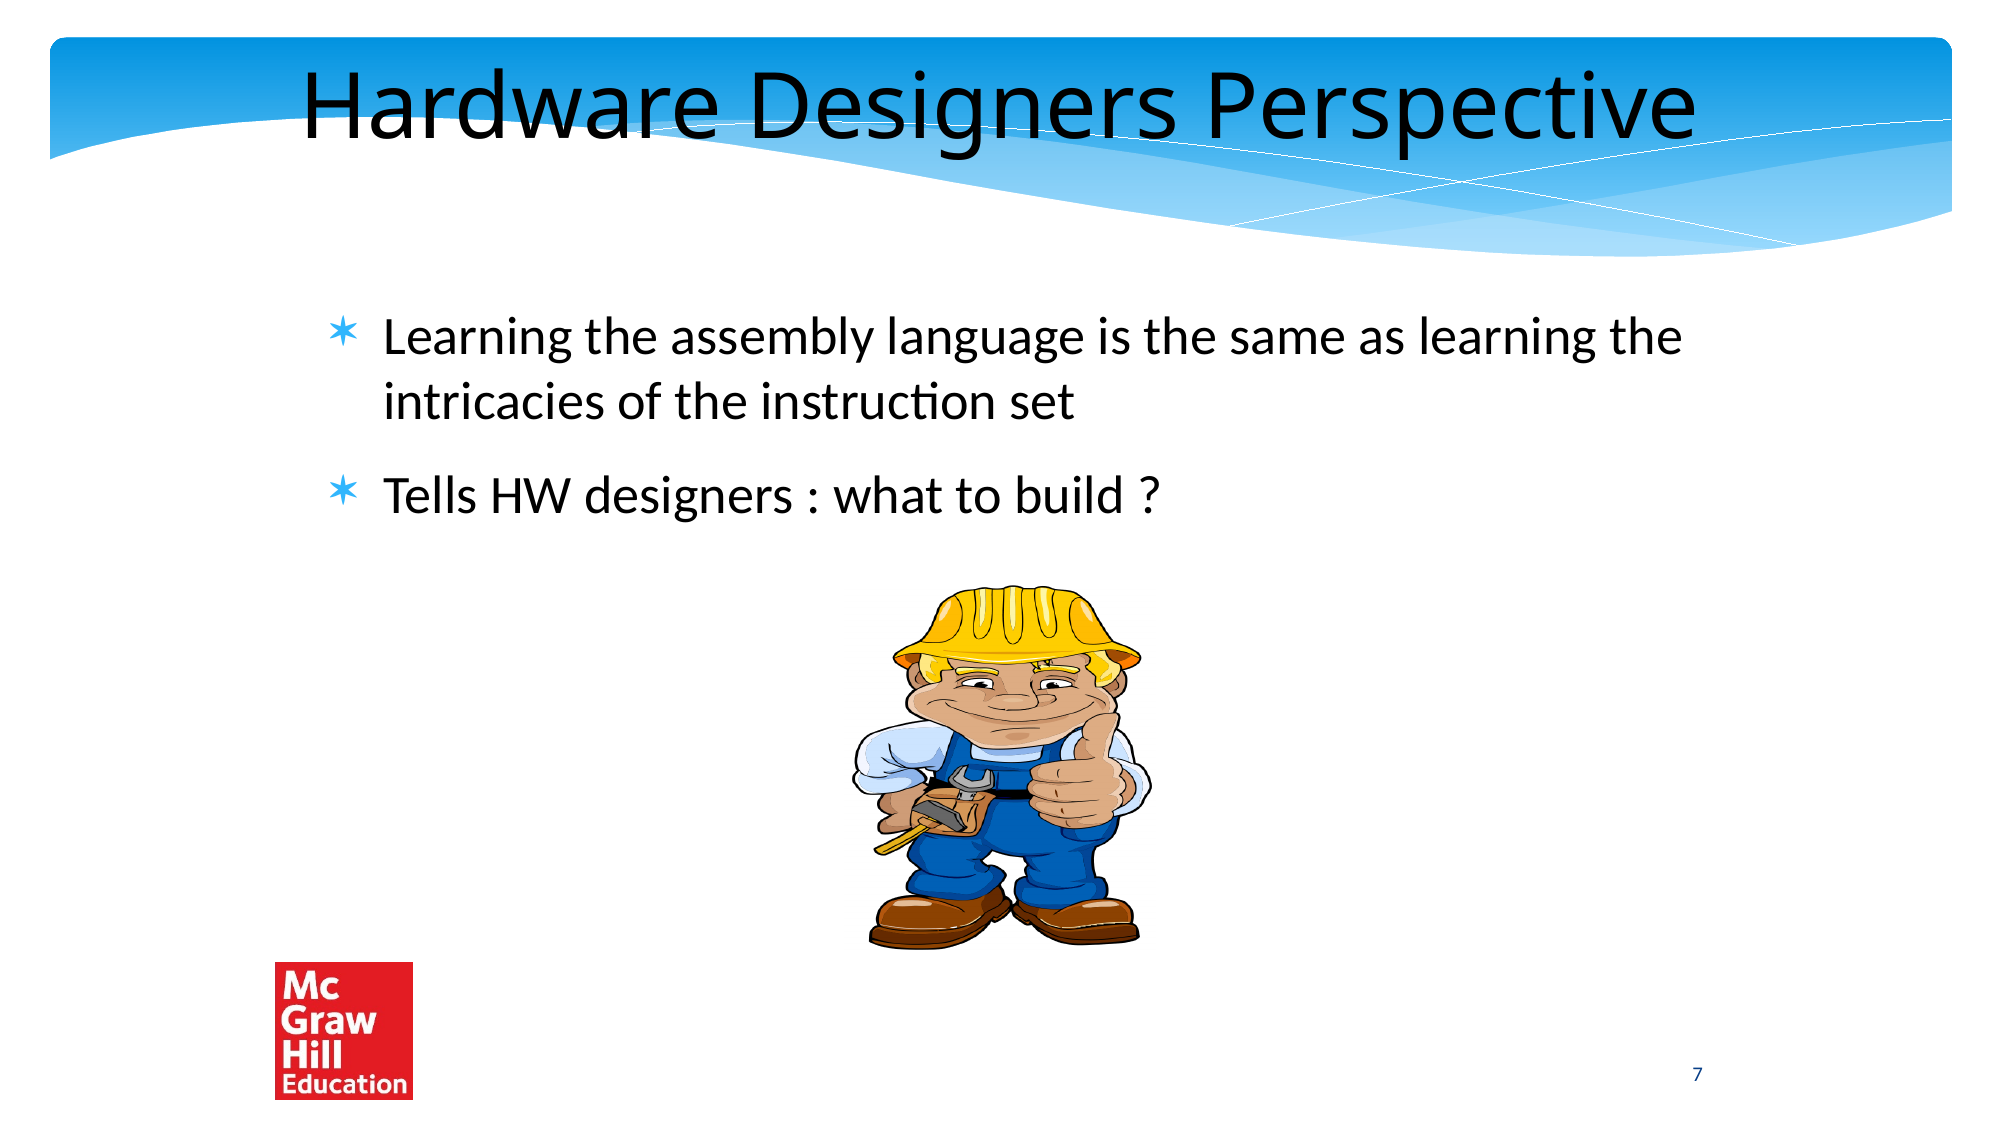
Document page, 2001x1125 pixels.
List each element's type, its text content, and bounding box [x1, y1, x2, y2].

title Hardware Designers Perspective [287, 24, 1713, 179]
picture [274, 962, 413, 1101]
slide_number 7 [1651, 1042, 1744, 1103]
picture [843, 583, 1156, 951]
list Learning the assembly language is the same as learning the intricacies of the instruction set Tells HW designers : what to build ? [312, 299, 1713, 640]
